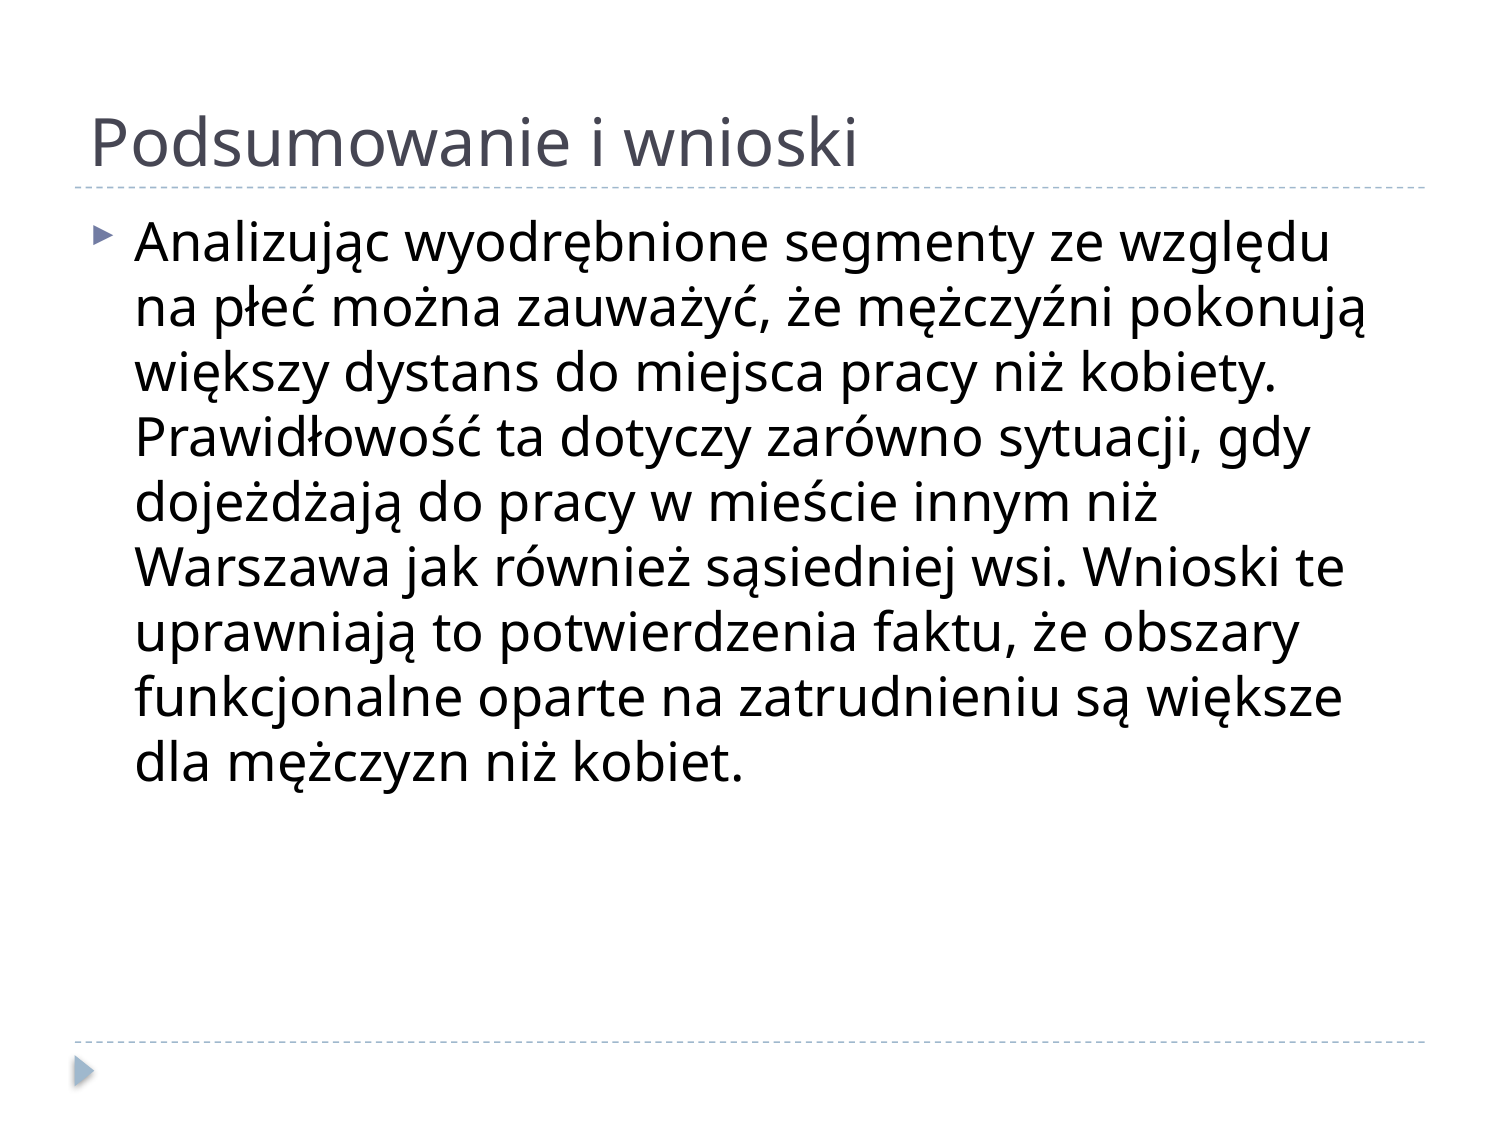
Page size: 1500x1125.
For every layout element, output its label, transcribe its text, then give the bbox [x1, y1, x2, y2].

list Analizując wyodrębnione segmenty ze względu na płeć można zauważyć, że mężczyźni pokonują większy dystans do miejsca pracy niż kobiety. Prawidłowość ta dotyczy zarówno sytuacji, gdy dojeżdżają do pracy w mieście innym niż Warszawa jak również sąsiedniej wsi. Wnioski te uprawniają to potwierdzenia faktu, że obszary funkcjonalne oparte na zatrudnieniu są większe dla mężczyzn niż kobiet. [75, 200, 1425, 1010]
title Podsumowanie i wnioski [75, 24, 1425, 188]
